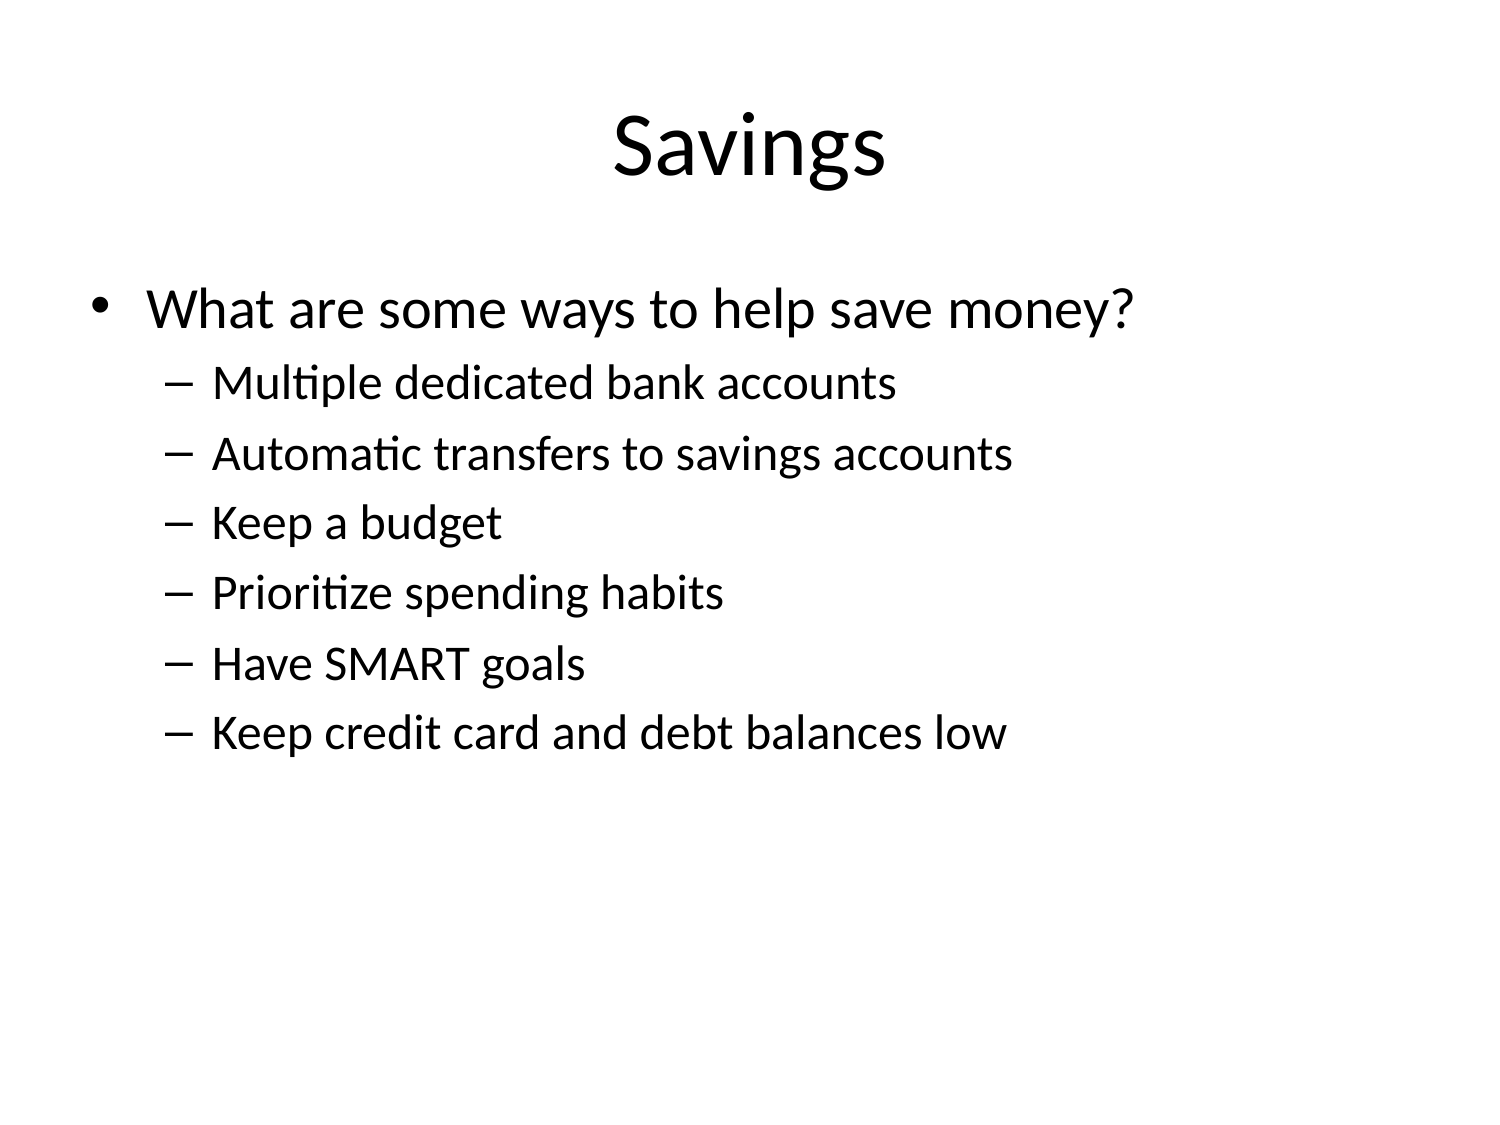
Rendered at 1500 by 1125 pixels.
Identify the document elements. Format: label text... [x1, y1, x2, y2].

title Savings [75, 45, 1425, 233]
list What are some ways to help save money? Multiple dedicated bank accounts Automatic transfers to savings accounts Keep a budget Prioritize spending habits Have SMART goals Keep credit card and debt balances low [75, 262, 1424, 1005]
